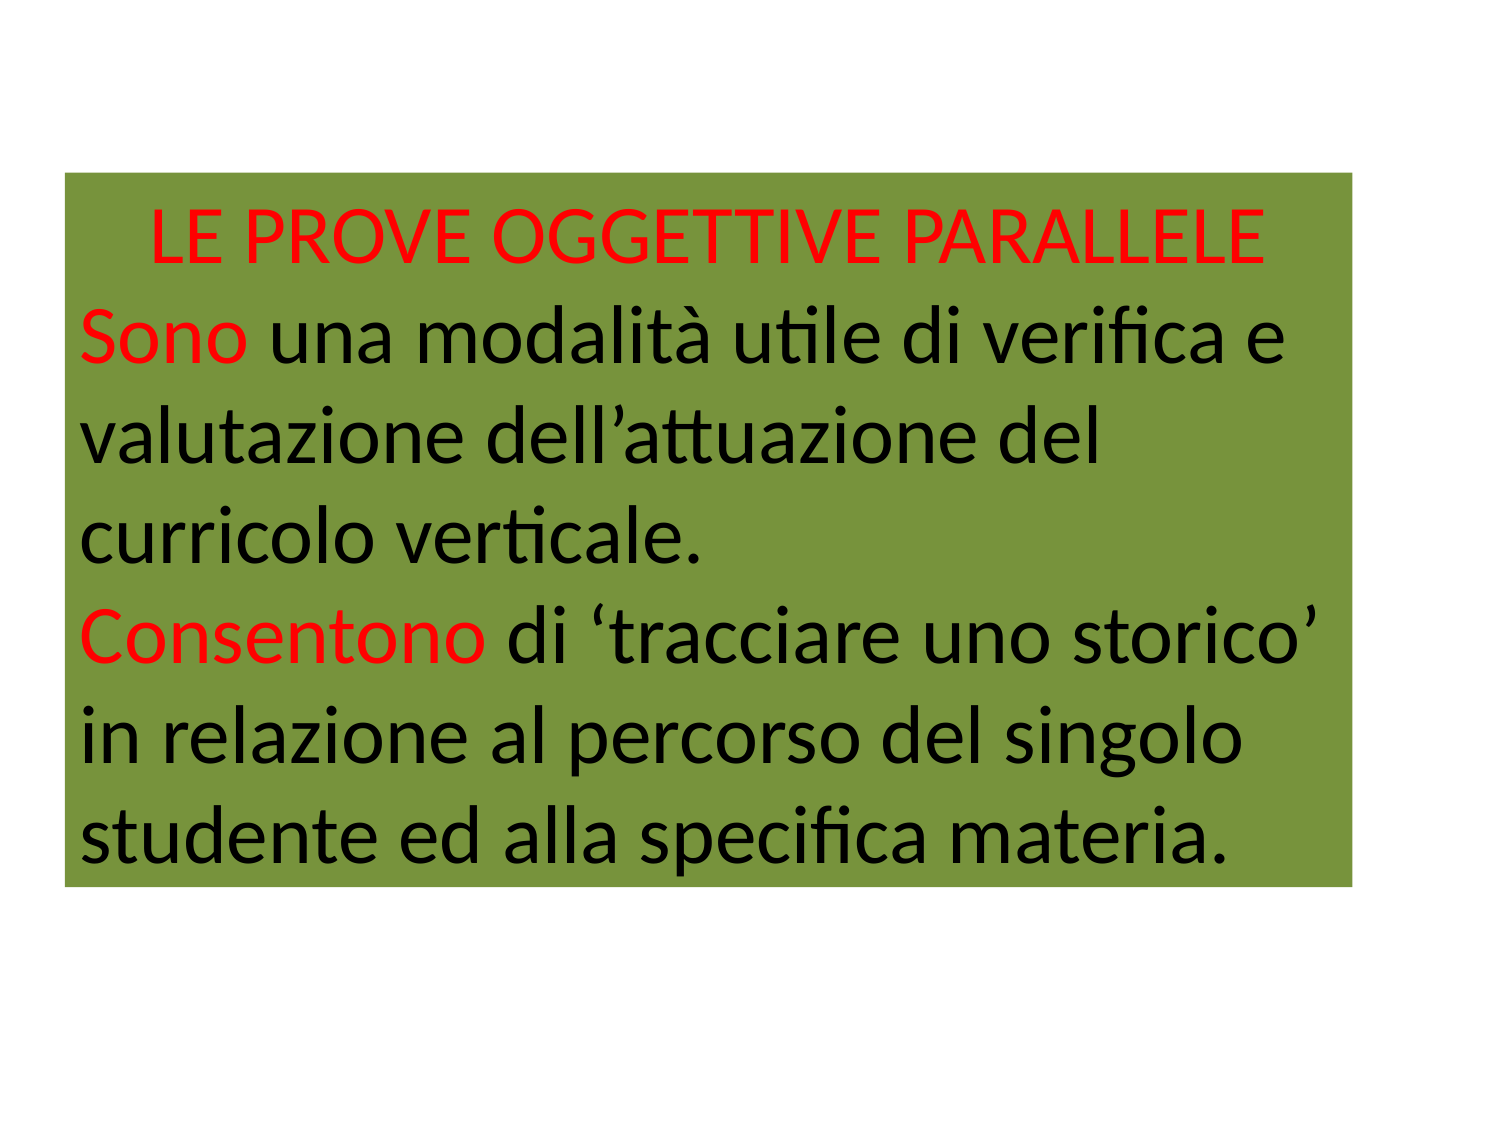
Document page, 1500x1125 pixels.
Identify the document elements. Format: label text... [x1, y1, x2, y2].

text_box LE PROVE OGGETTIVE PARALLELE Sono una modalità utile di verifica e valutazione dell’attuazione del curricolo verticale. Consentono di ‘tracciare uno storico’ in relazione al percorso del singolo studente ed alla specifica materia. [64, 172, 1353, 888]
